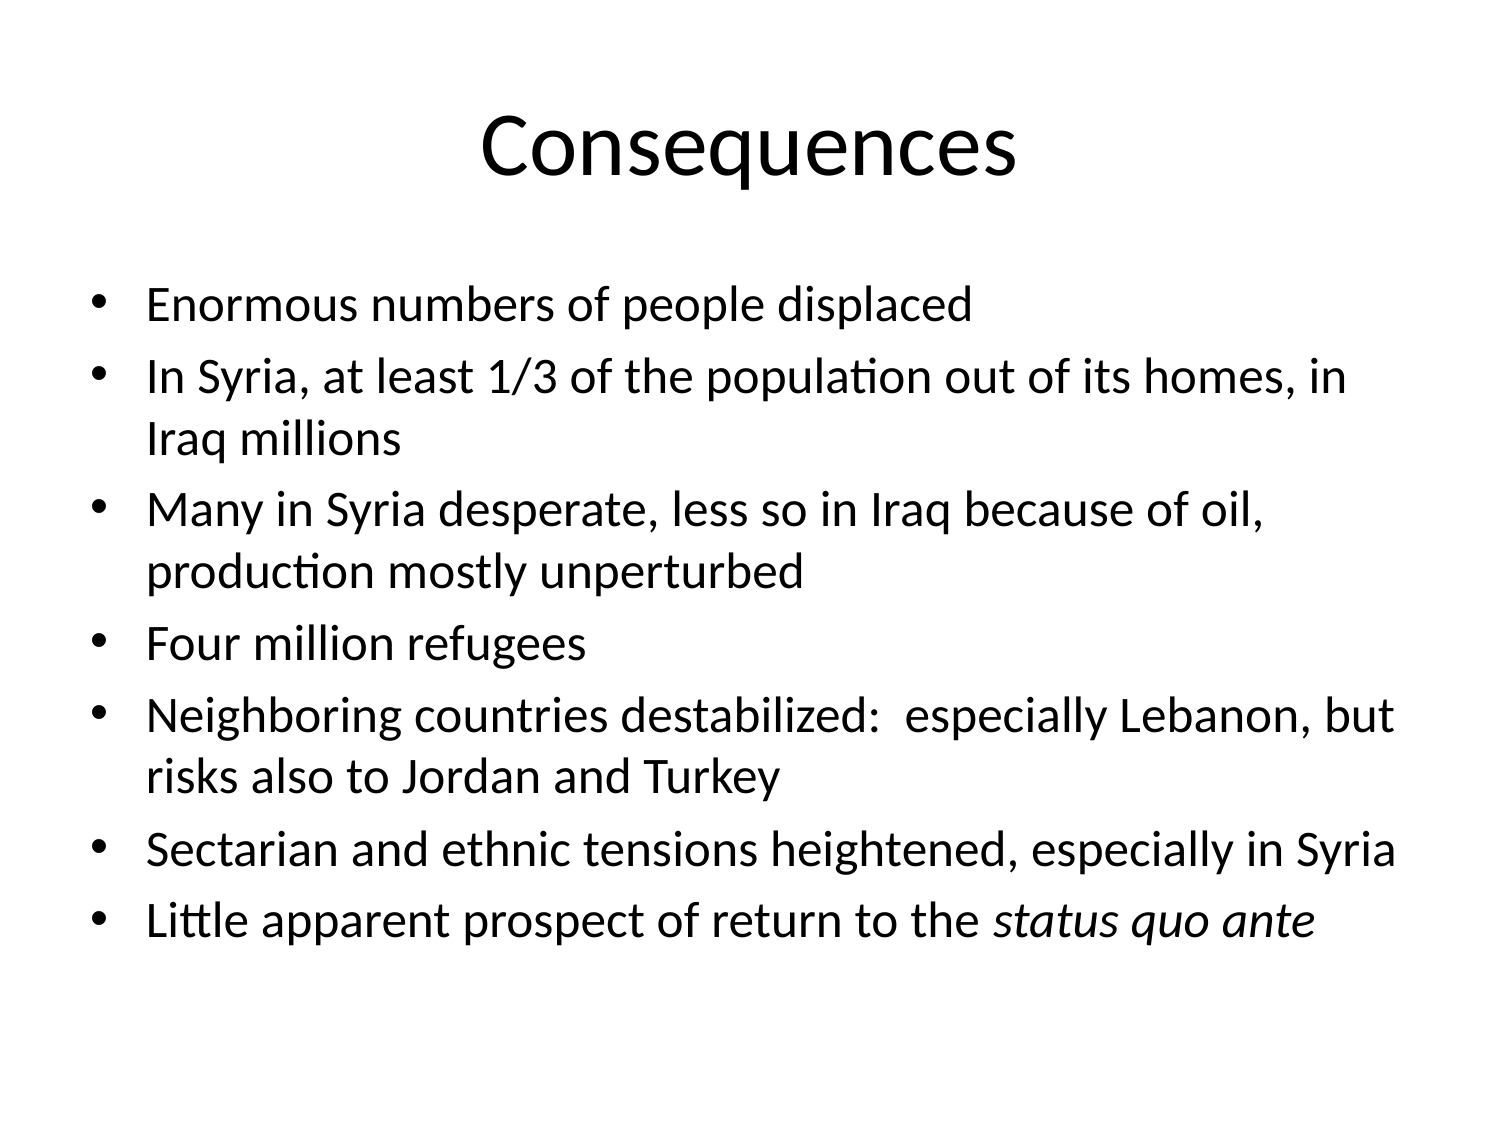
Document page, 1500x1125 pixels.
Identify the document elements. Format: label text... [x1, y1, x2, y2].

title Consequences [75, 45, 1425, 233]
list Enormous numbers of people displaced In Syria, at least 1/3 of the population out of its homes, in Iraq millions Many in Syria desperate, less so in Iraq because of oil, production mostly unperturbed Four million refugees Neighboring countries destabilized: especially Lebanon, but risks also to Jordan and Turkey Sectarian and ethnic tensions heightened, especially in Syria Little apparent prospect of return to the status quo ante [75, 262, 1425, 1005]
